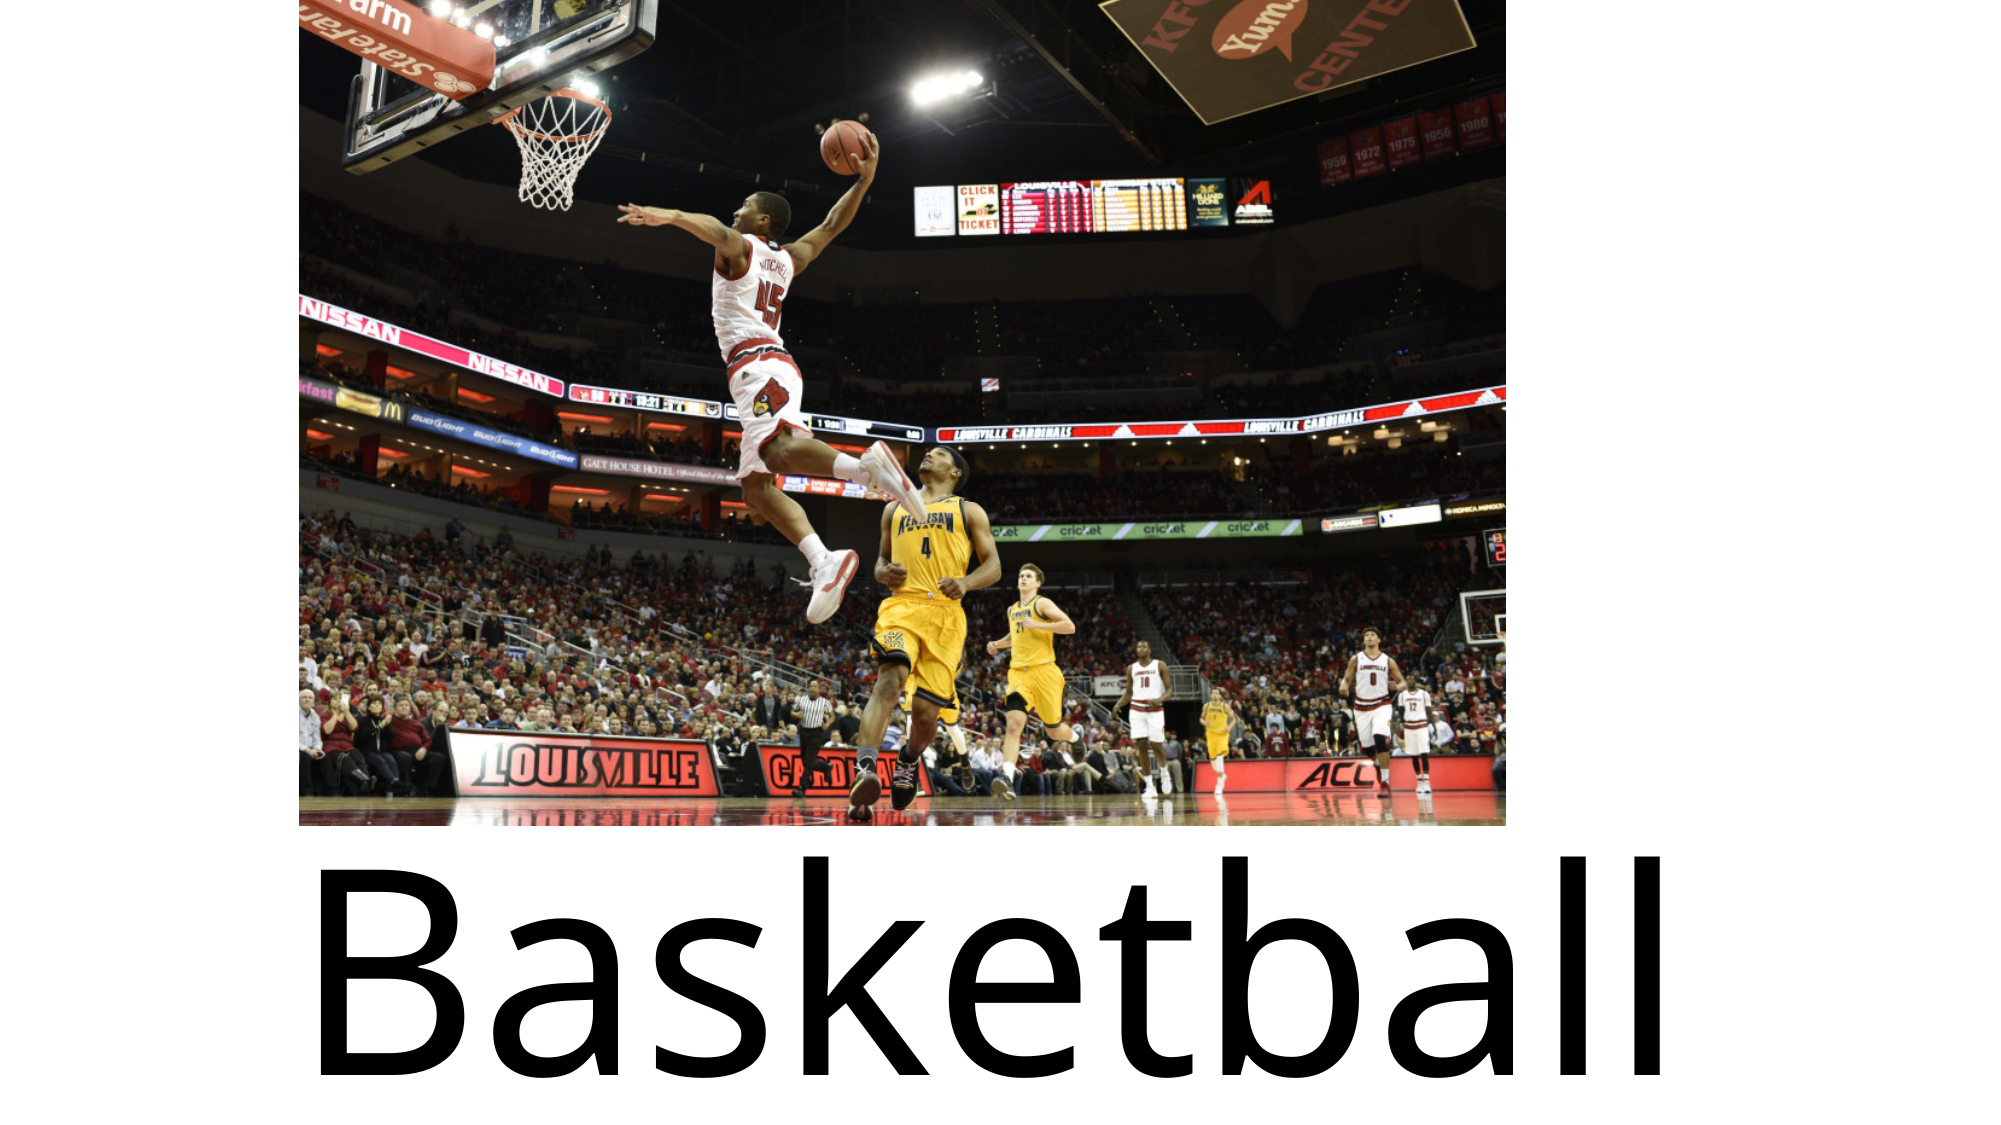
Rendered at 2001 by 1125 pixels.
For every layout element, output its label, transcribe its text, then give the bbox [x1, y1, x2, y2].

title Basketball [278, 873, 2000, 1092]
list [299, 0, 1506, 826]
